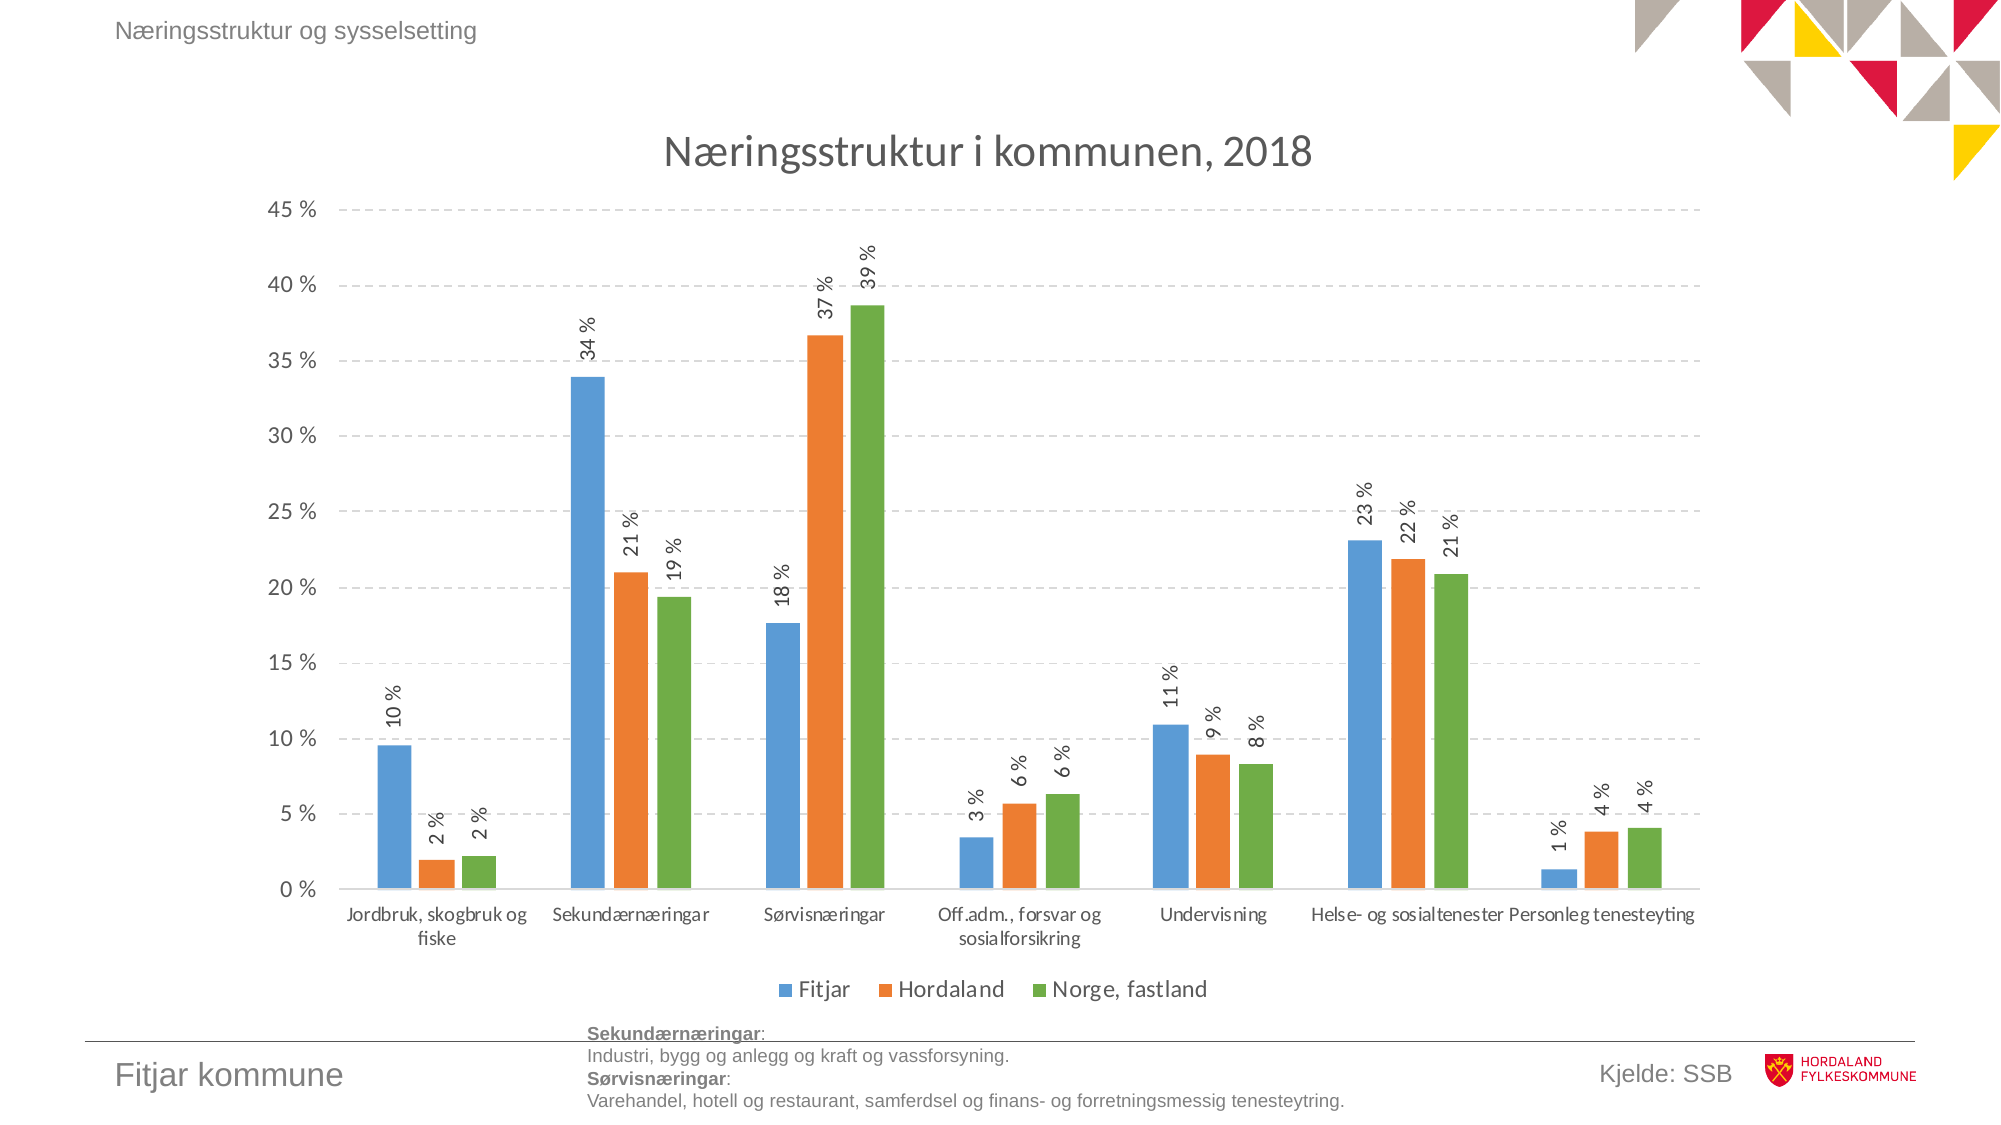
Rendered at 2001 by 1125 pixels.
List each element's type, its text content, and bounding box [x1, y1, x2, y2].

text_box Næringsstruktur og sysselsetting [99, 0, 605, 60]
picture [249, 0, 2000, 1026]
text_box Fitjar kommune [99, 1042, 572, 1103]
picture [1765, 1054, 1916, 1087]
text_box Kjelde: SSB [1621, 1042, 1748, 1103]
text_box Sekundærnæringar: Industri, bygg og anlegg og kraft og vassforsyning. Sørvisnæringar: Varehandel, hotell og restaurant, samferdsel og finans- og forretningsmessig tenesteytring. [572, 1026, 1621, 1125]
